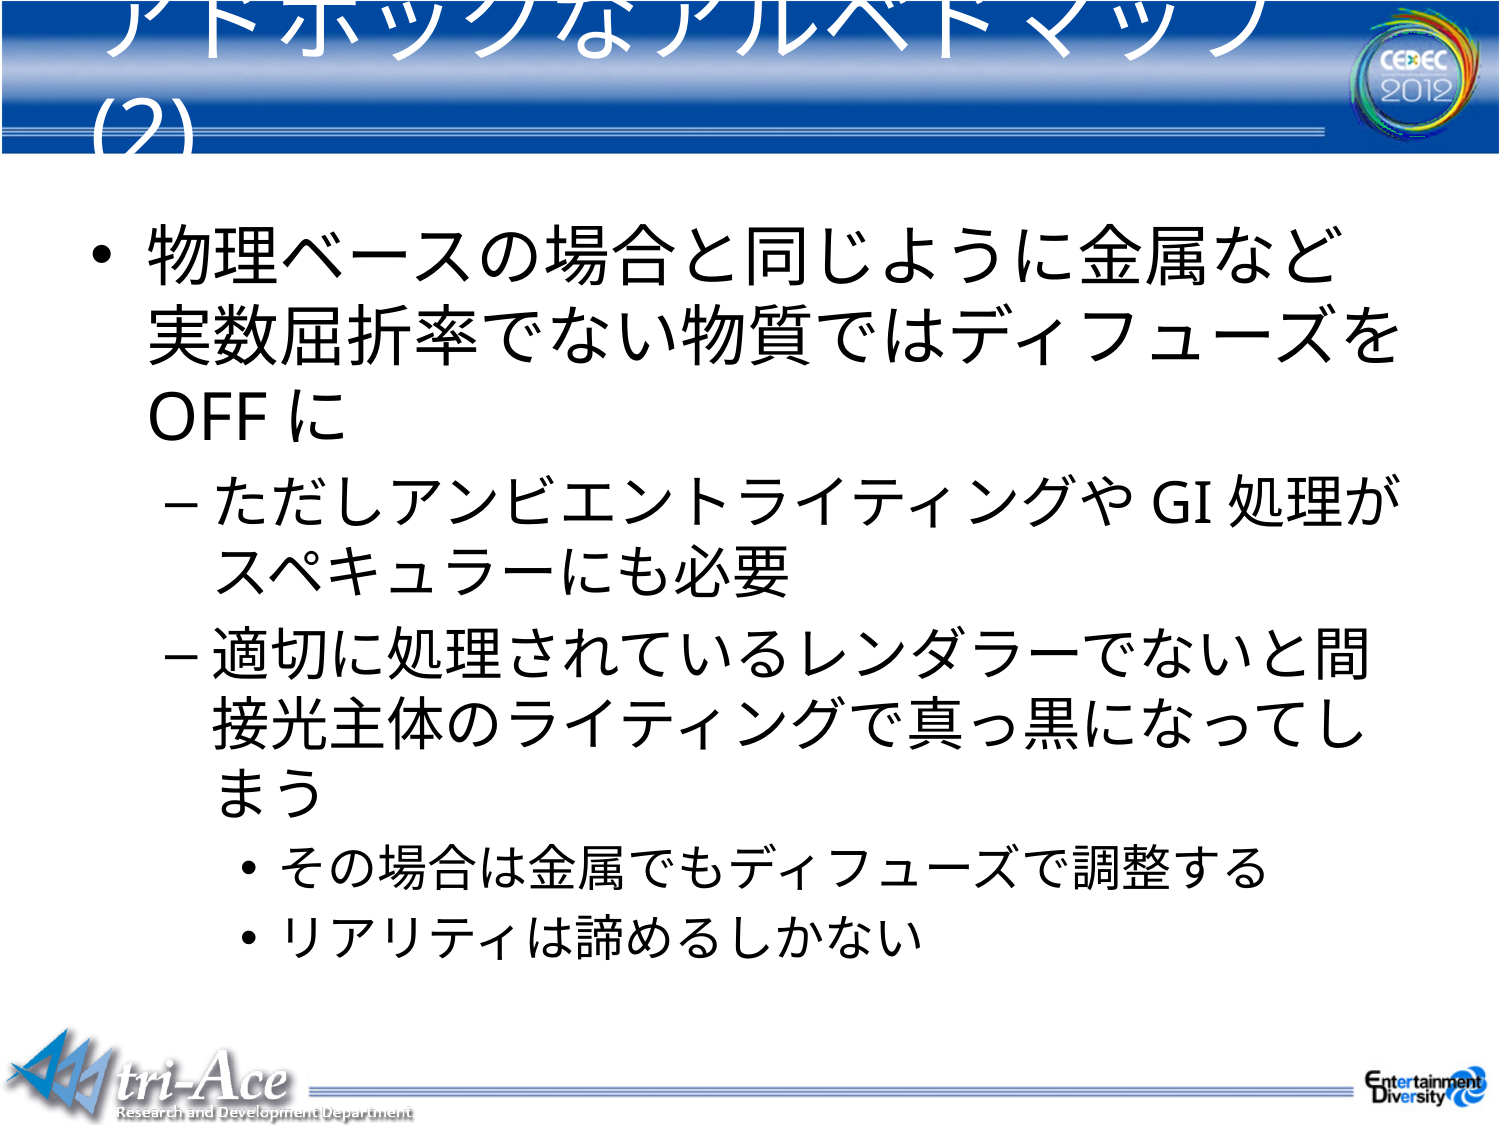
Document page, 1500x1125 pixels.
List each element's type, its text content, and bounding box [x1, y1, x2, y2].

picture [0, 1022, 1500, 1125]
title アドホックなアルベドマップ(2) [74, 7, 1426, 140]
list 物理ベースの場合と同じように金属など実数屈折率でない物質ではディフューズをOFFに ただしアンビエントライティングやGI処理が スペキュラーにも必要 適切に処理されているレンダラーでないと間接光主体のライティングで真っ黒になってしまう その場合は金属でもディフューズで調整する リアリティは諦めるしかない [75, 206, 1425, 993]
picture [0, 0, 1500, 159]
